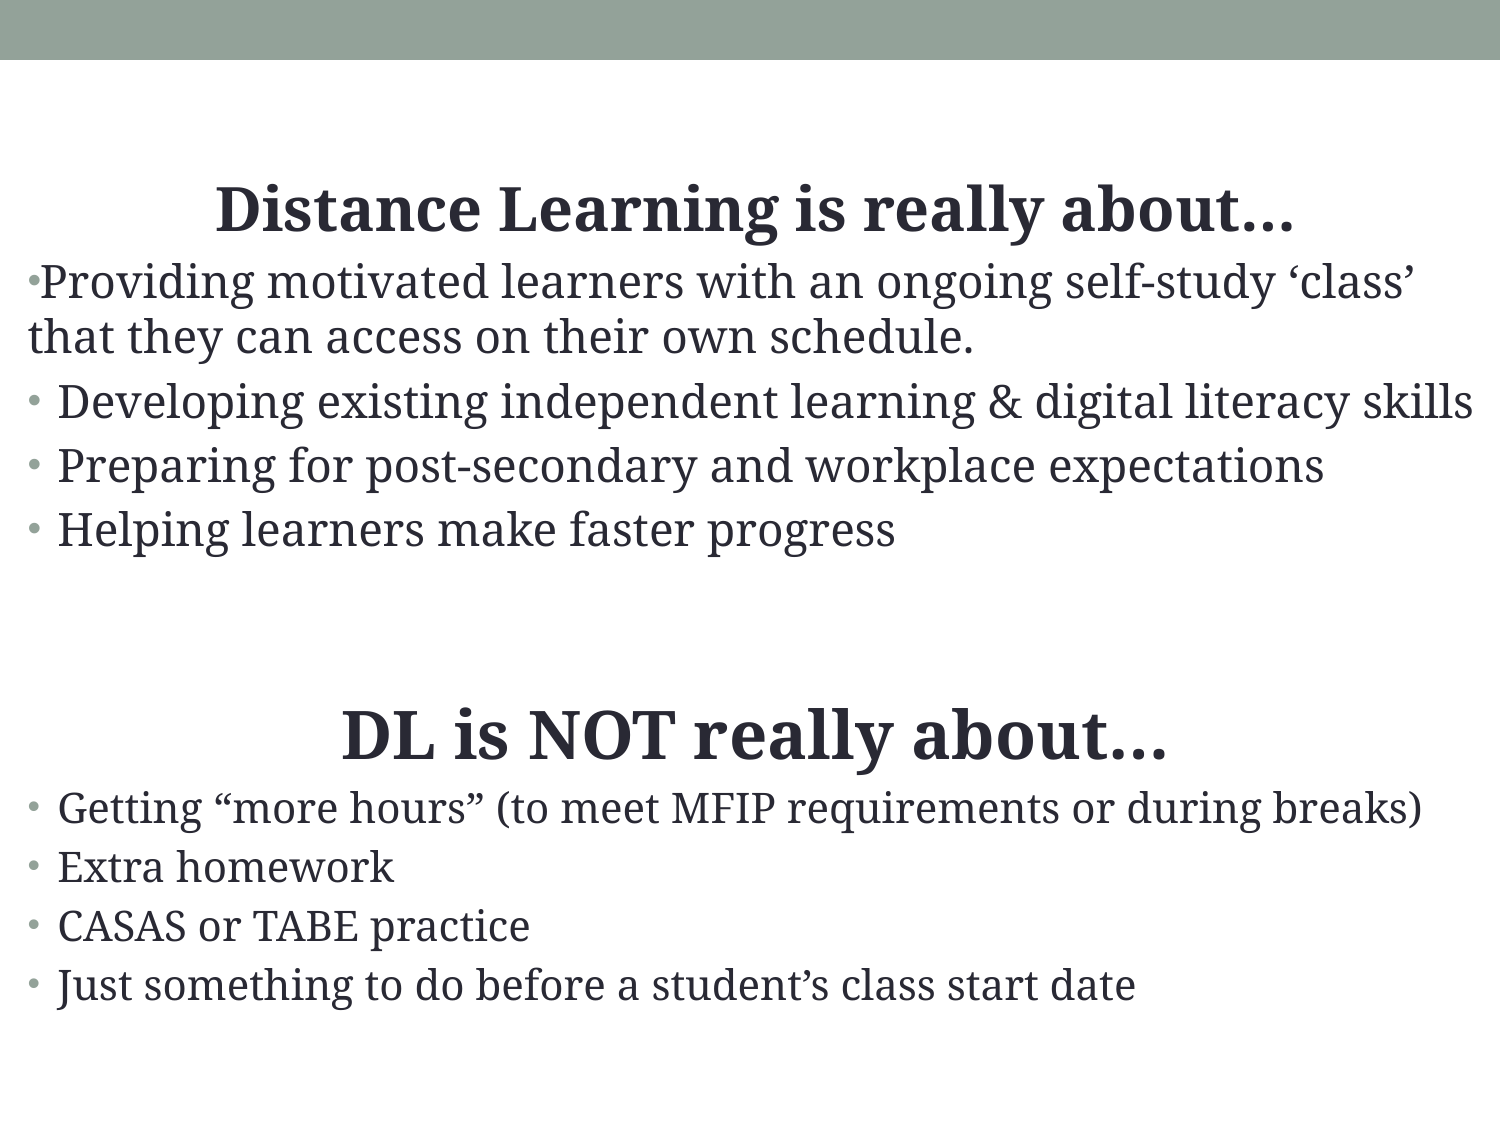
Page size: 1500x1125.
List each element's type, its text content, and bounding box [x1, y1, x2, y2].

list Distance Learning is really about… Providing motivated learners with an ongoing self-study ‘class’ that they can access on their own schedule. Developing existing independent learning & digital literacy skills Preparing for post-secondary and workplace expectations Helping learners make faster progress DL is NOT really about… Getting “more hours” (to meet MFIP requirements or during breaks) Extra homework CASAS or TABE practice Just something to do before a student’s class start date [12, 162, 1500, 1050]
title [75, 45, 1425, 150]
